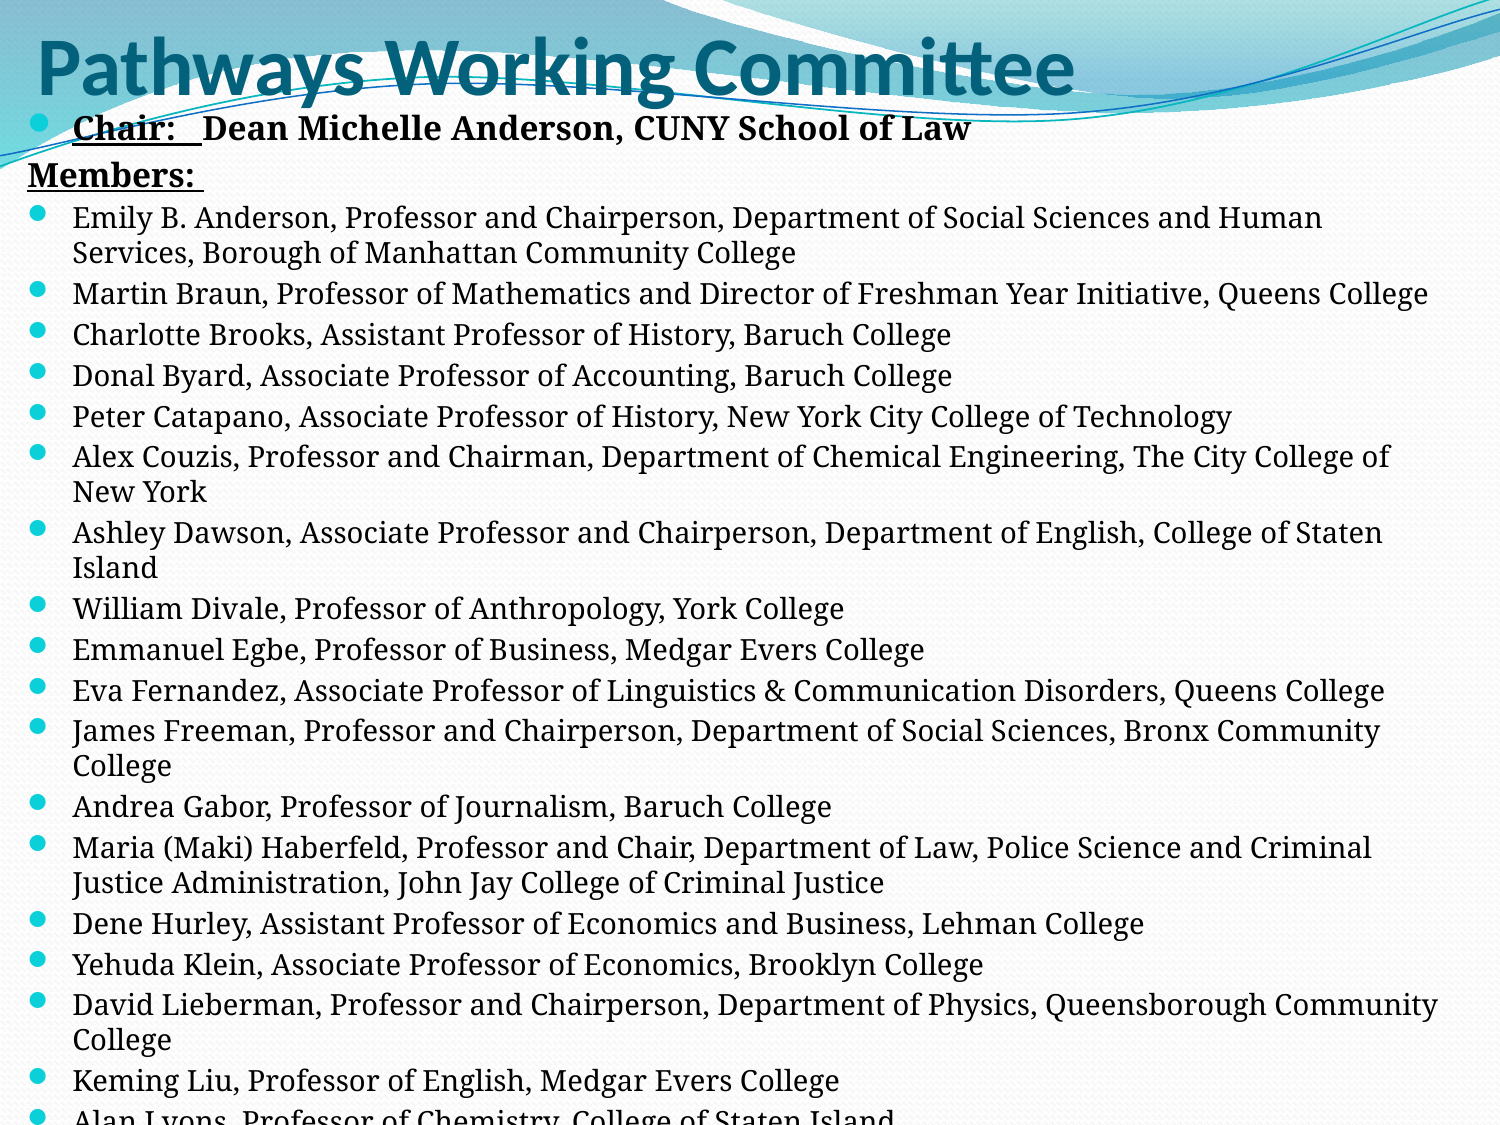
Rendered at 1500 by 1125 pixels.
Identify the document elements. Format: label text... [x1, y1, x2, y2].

list Chair: Dean Michelle Anderson, CUNY School of Law Members: Emily B. Anderson, Professor and Chairperson, Department of Social Sciences and Human Services, Borough of Manhattan Community College Martin Braun, Professor of Mathematics and Director of Freshman Year Initiative, Queens College Charlotte Brooks, Assistant Professor of History, Baruch College Donal Byard, Associate Professor of Accounting, Baruch College Peter Catapano, Associate Professor of History, New York City College of Technology Alex Couzis, Professor and Chairman, Department of Chemical Engineering, The City College of New York Ashley Dawson, Associate Professor and Chairperson, Department of English, College of Staten Island William Divale, Professor of Anthropology, York College Emmanuel Egbe, Professor of Business, Medgar Evers College Eva Fernandez, Associate Professor of Linguistics & Communication Disorders, Queens College James Freeman, Professor and Chairperson, Department of Social Sciences, Bronx Community College Andrea Gabor, Professor of Journalism, Baruch College Maria (Maki) Haberfeld, Professor and Chair, Department of Law, Police Science and Criminal Justice Administration, John Jay College of Criminal Justice Dene Hurley, Assistant Professor of Economics and Business, Lehman College Yehuda Klein, Associate Professor of Economics, Brooklyn College David Lieberman, Professor and Chairperson, Department of Physics, Queensborough Community College Keming Liu, Professor of English, Medgar Evers College Alan Lyons, Professor of Chemistry, College of Staten Island Robert Melara, Professor and Chairperson, Department of Psychology, The City College of New York [12, 99, 1463, 1075]
title Pathways Working Committee [37, 12, 1388, 99]
